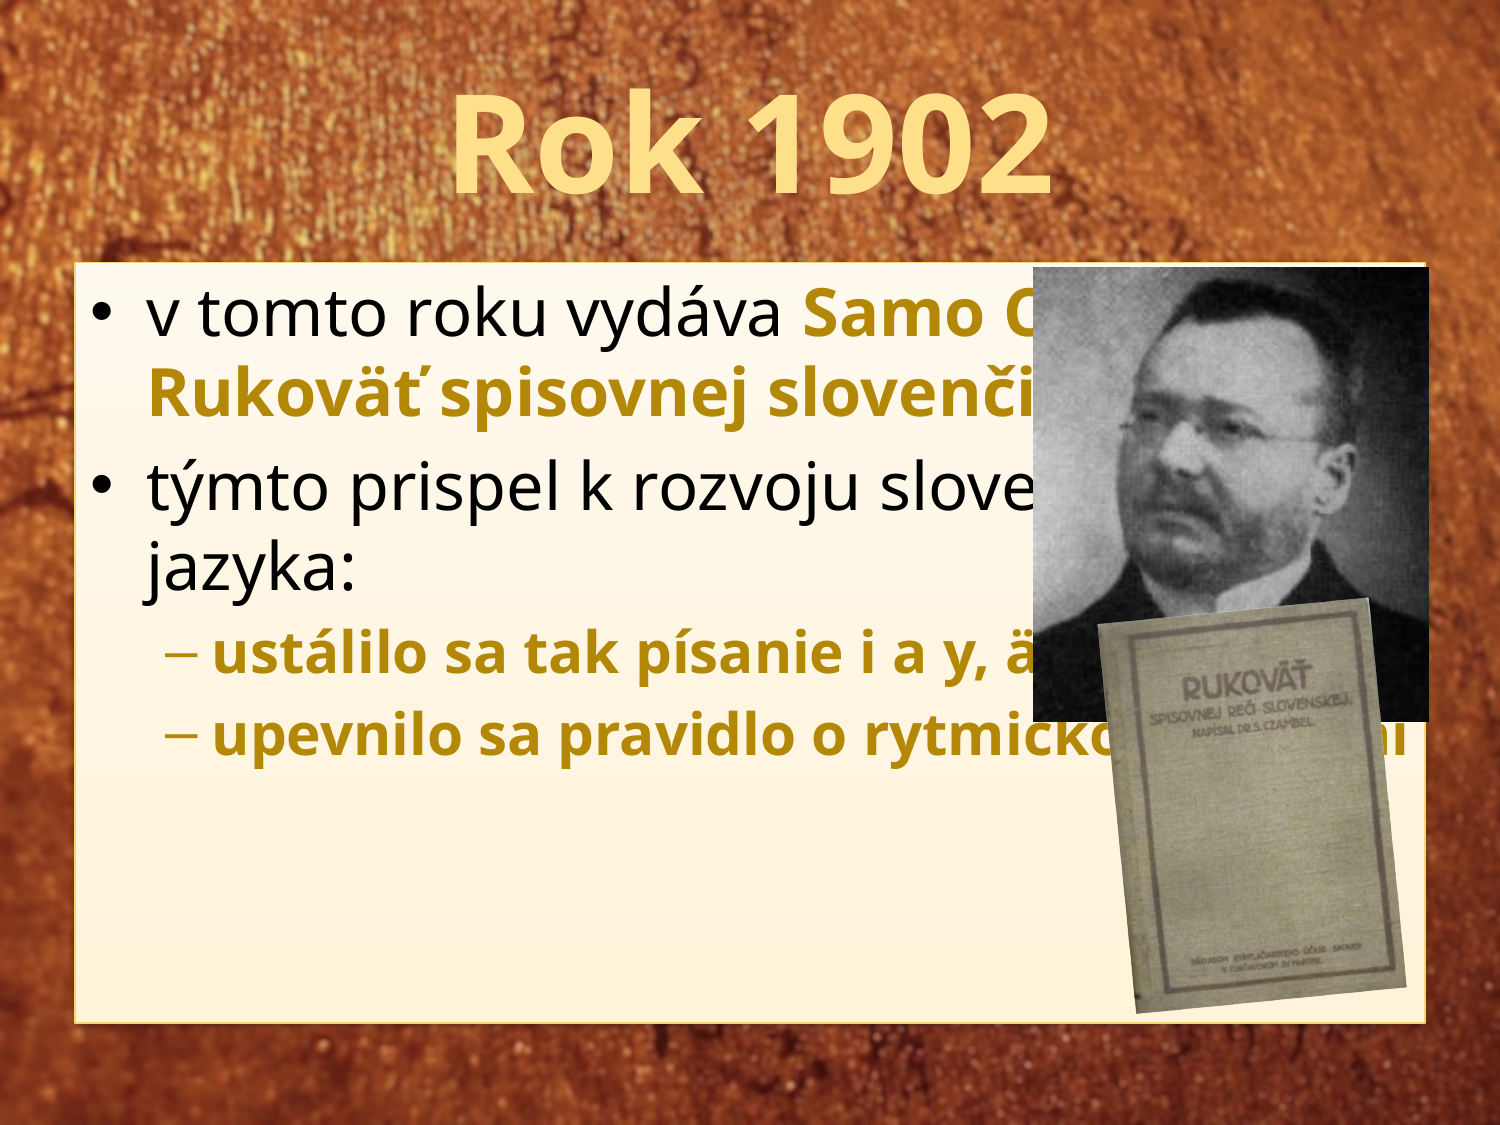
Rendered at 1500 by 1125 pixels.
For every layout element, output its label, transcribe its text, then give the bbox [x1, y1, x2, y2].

picture [0, 0, 1500, 1125]
title Rok 1902 [75, 45, 1425, 233]
list v tomto roku vydáva Samo Czambel Rukoväť spisovnej slovenčiny, týmto prispel k rozvoju slovenského jazyka: ustálilo sa tak písanie i a y, ä, ľ upevnilo sa pravidlo o rytmickom krátení [74, 262, 1426, 1024]
